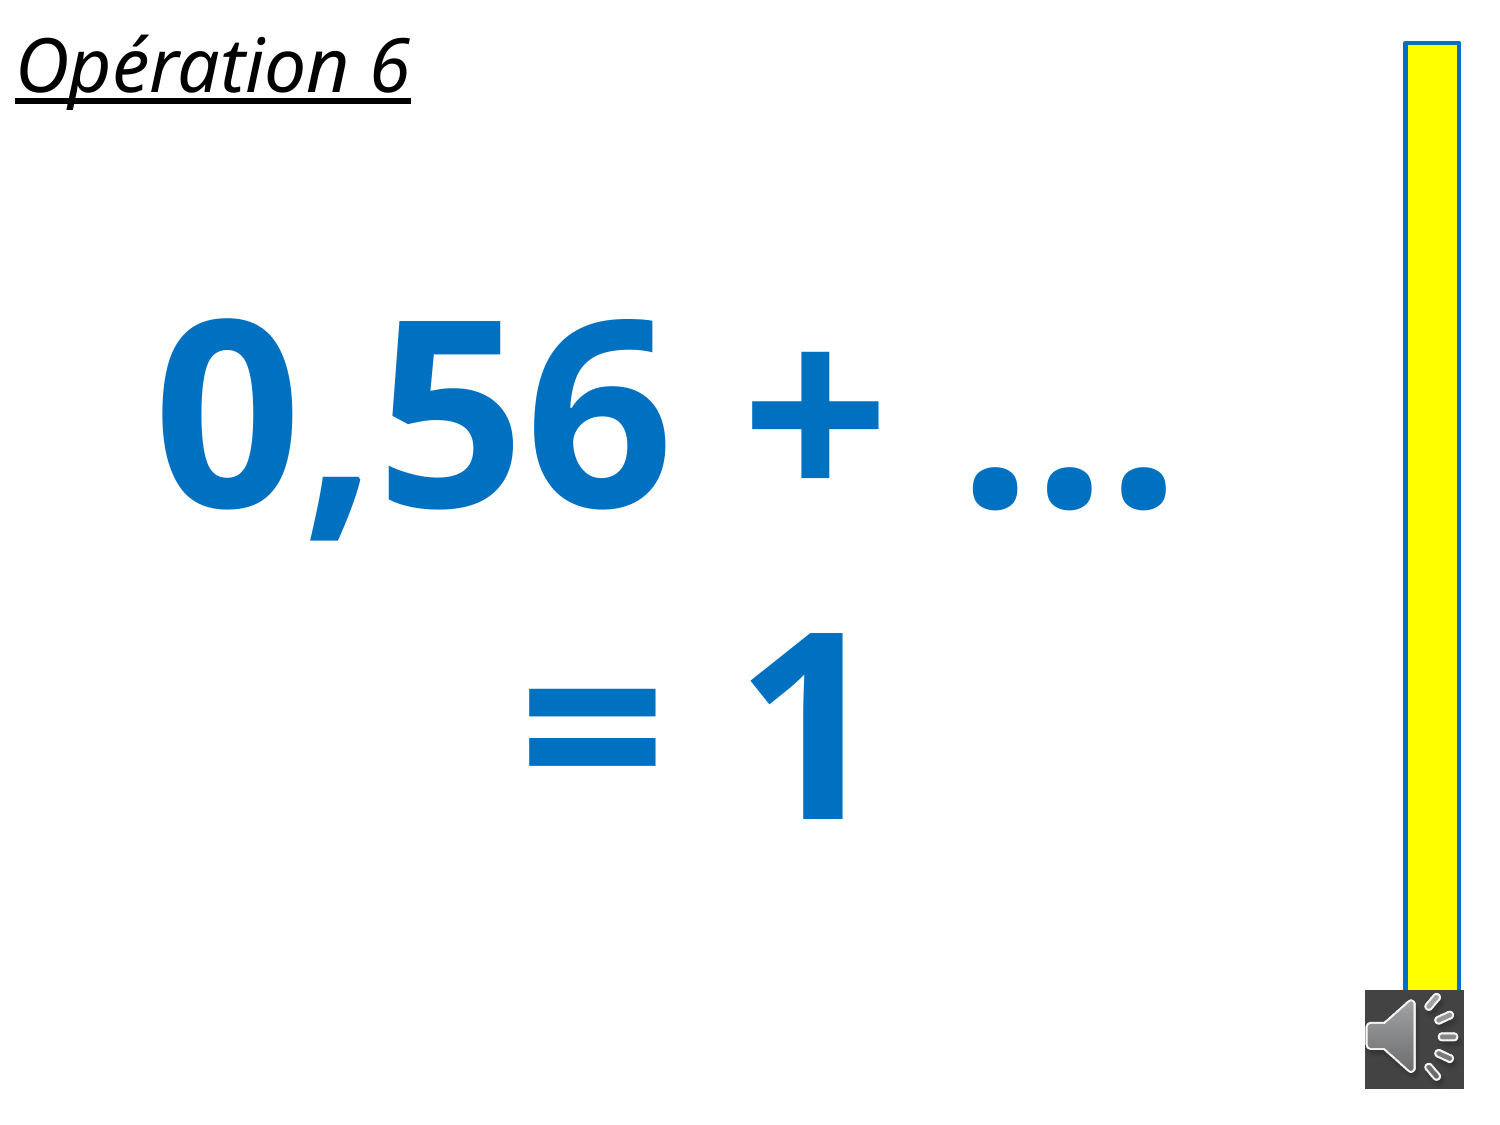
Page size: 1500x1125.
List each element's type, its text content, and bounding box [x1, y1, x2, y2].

picture [1364, 989, 1465, 1090]
text_box 0,56 + … = 1 [0, 239, 1403, 880]
text_box [1403, 41, 1461, 987]
title Opération 6 [0, 0, 502, 126]
